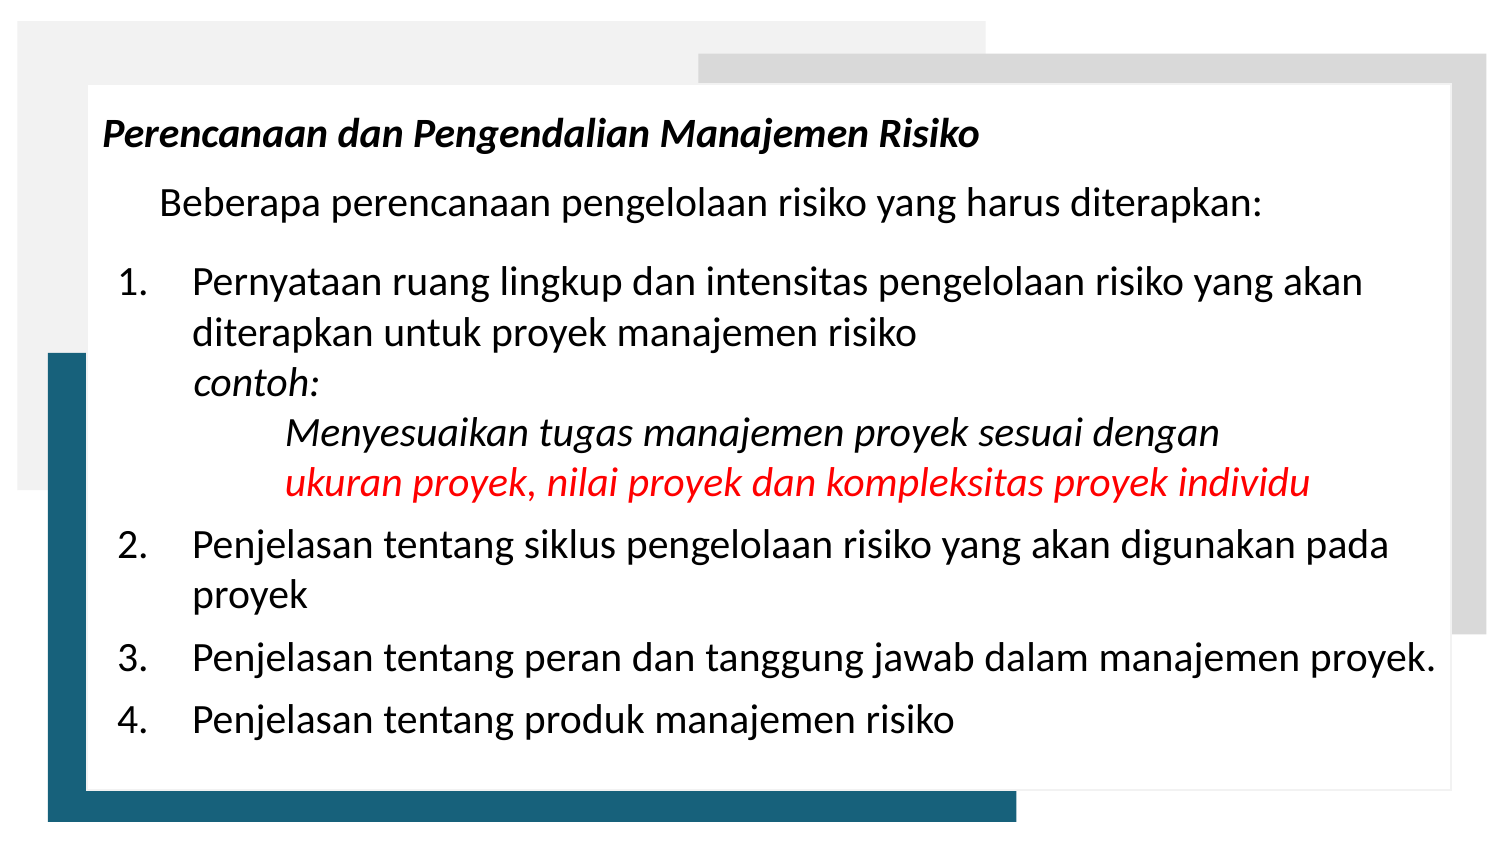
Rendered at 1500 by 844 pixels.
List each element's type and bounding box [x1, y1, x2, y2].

text_box [17, 21, 1487, 823]
